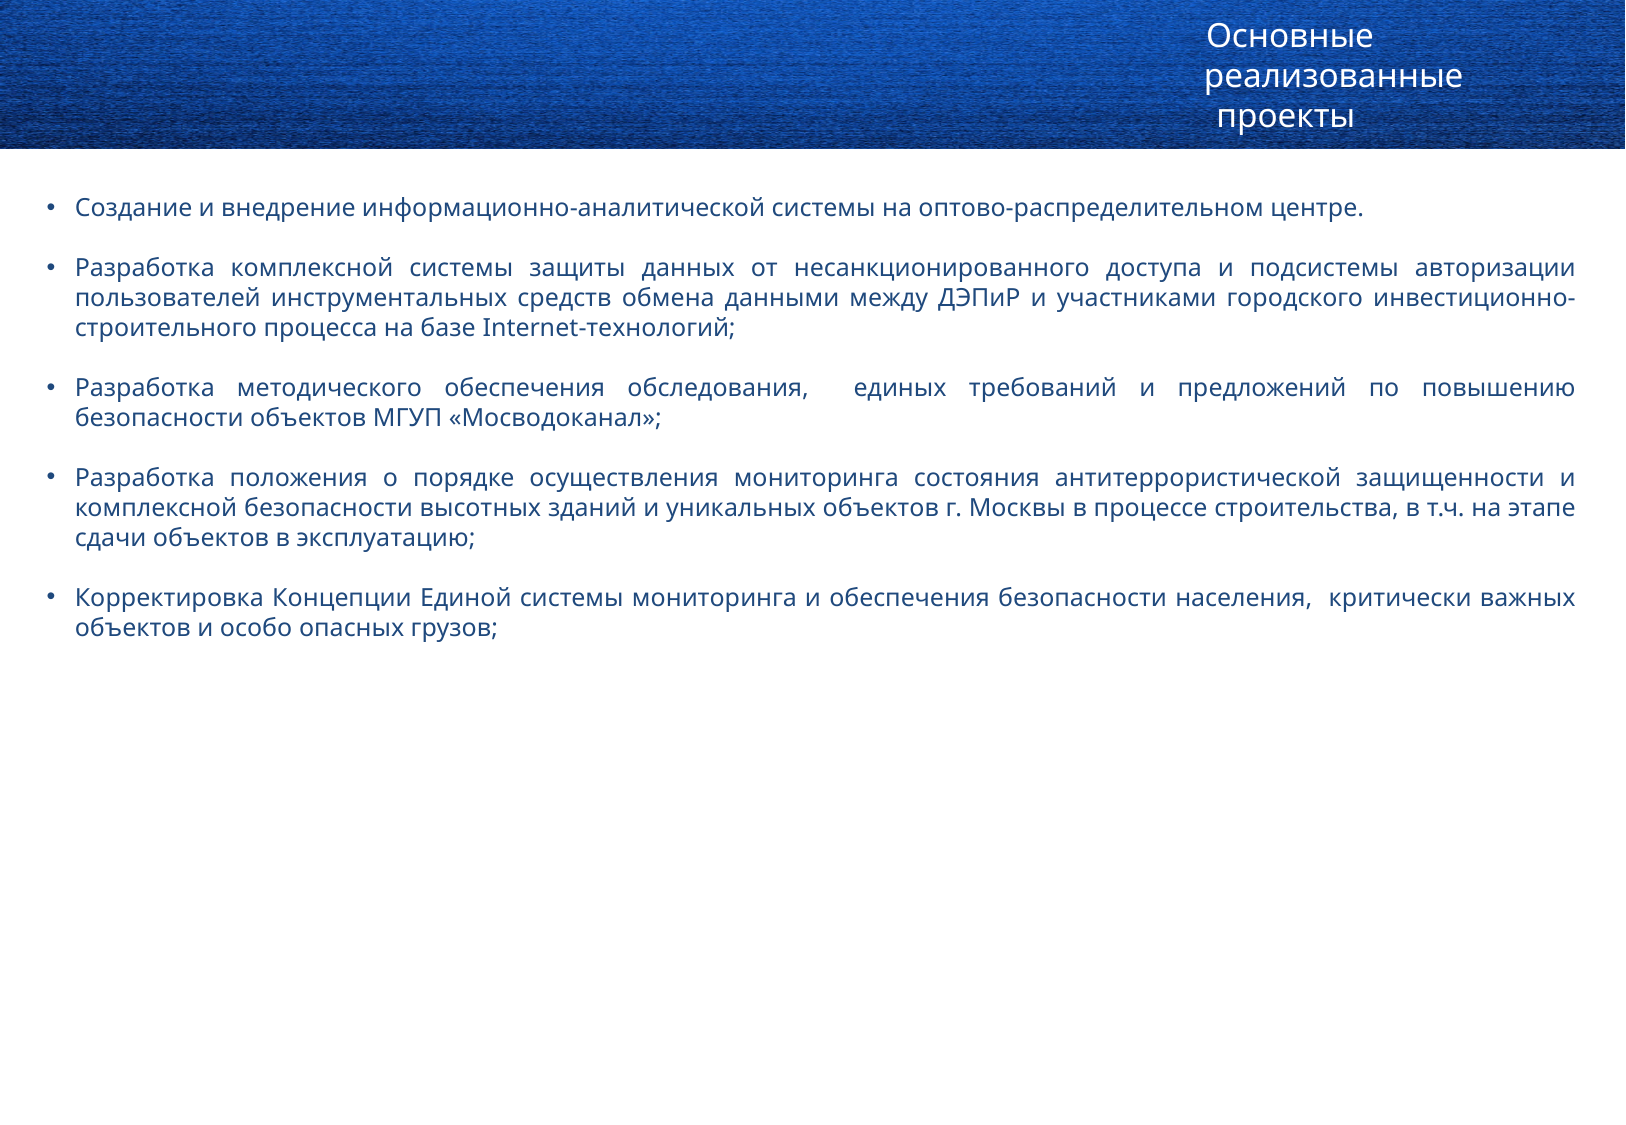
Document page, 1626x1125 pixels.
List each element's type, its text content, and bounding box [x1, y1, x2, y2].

text_box Создание и внедрение информационно-аналитической системы на оптово-распределительном центре. Разработка комплексной системы защиты данных от несанкционированного доступа и подсистемы авторизации пользователей инструментальных средств обмена данными между ДЭПиР и участниками городского инвестиционно-строительного процесса на базе Internet-технологий; Разработка методического обеспечения обследования, единых требований и предложений по повышению безопасности объектов МГУП «Мосводоканал»; Разработка положения о порядке осуществления мониторинга состояния антитеррористической защищенности и комплексной безопасности высотных зданий и уникальных объектов г. Москвы в процессе строительства, в т.ч. на этапе сдачи объектов в эксплуатацию; Корректировка Концепции Единой системы мониторинга и обеспечения безопасности населения, критически важных объектов и особо опасных грузов; [31, 184, 1593, 731]
picture [0, 0, 1625, 150]
